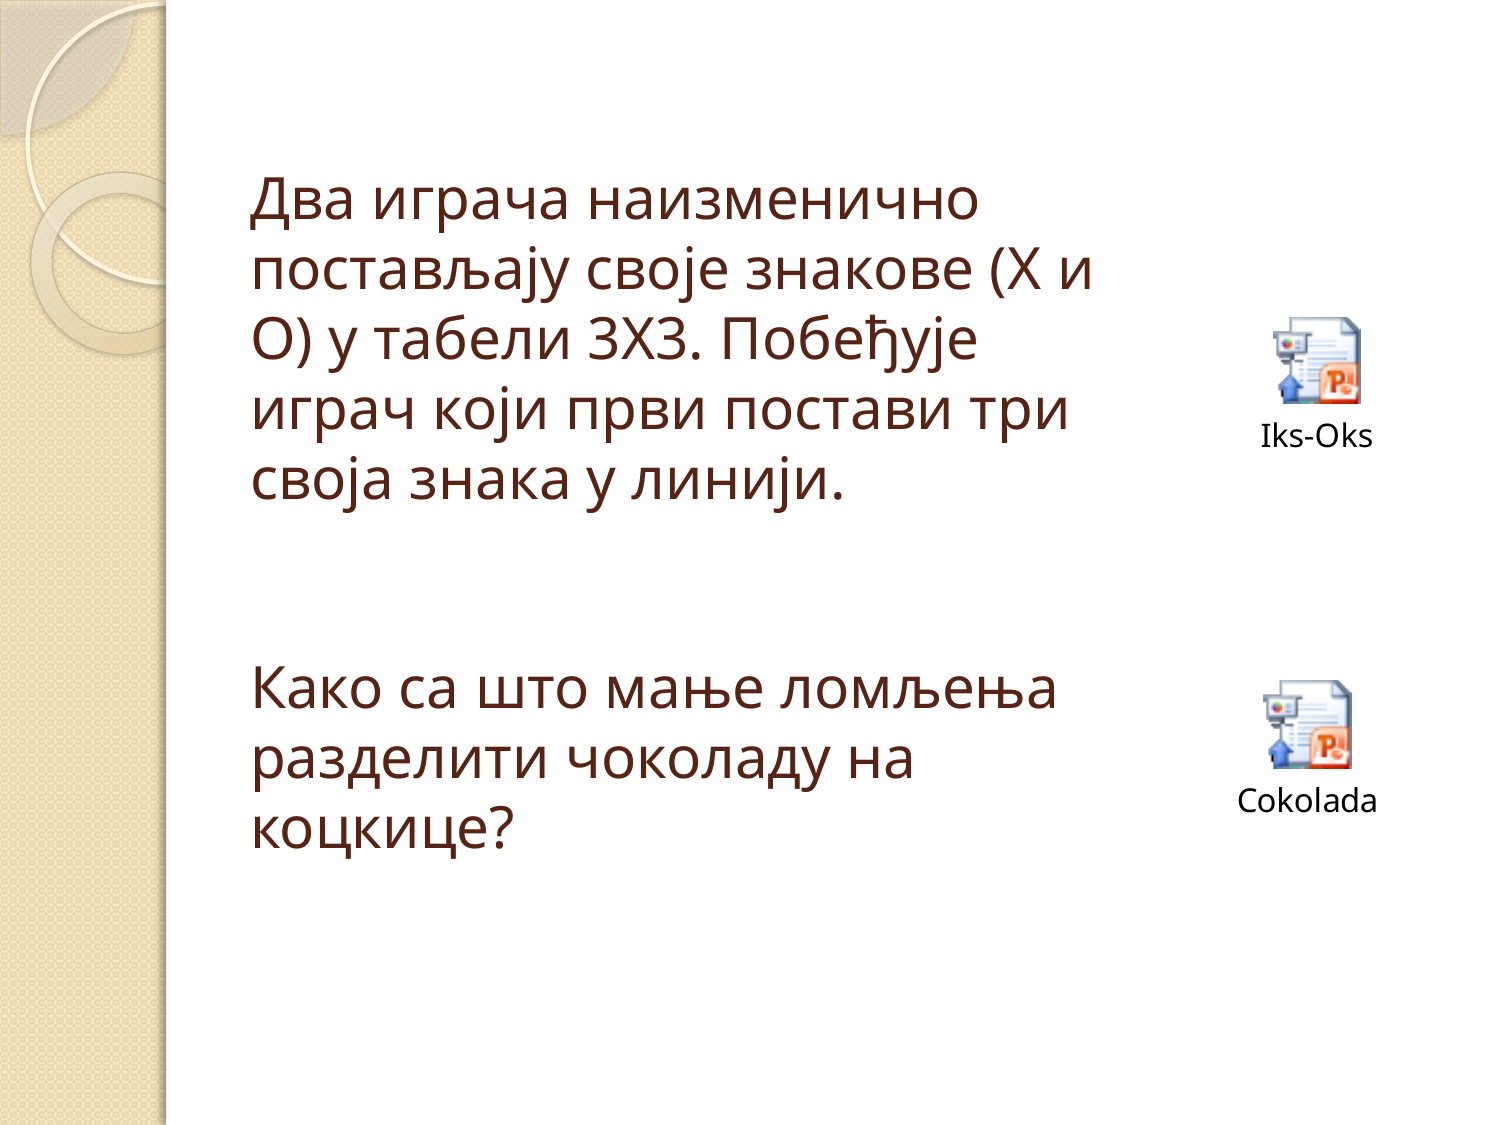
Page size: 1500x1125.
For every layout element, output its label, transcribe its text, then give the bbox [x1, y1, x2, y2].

title Два играча наизменично постављају своје знакове (X и О) у табели 3X3. Побеђује играч који први постави три своја знака у линији. Како са што мање ломљења разделити чоколаду на коцкице? [235, 45, 1164, 1047]
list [1186, 317, 1448, 543]
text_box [1174, 680, 1440, 910]
